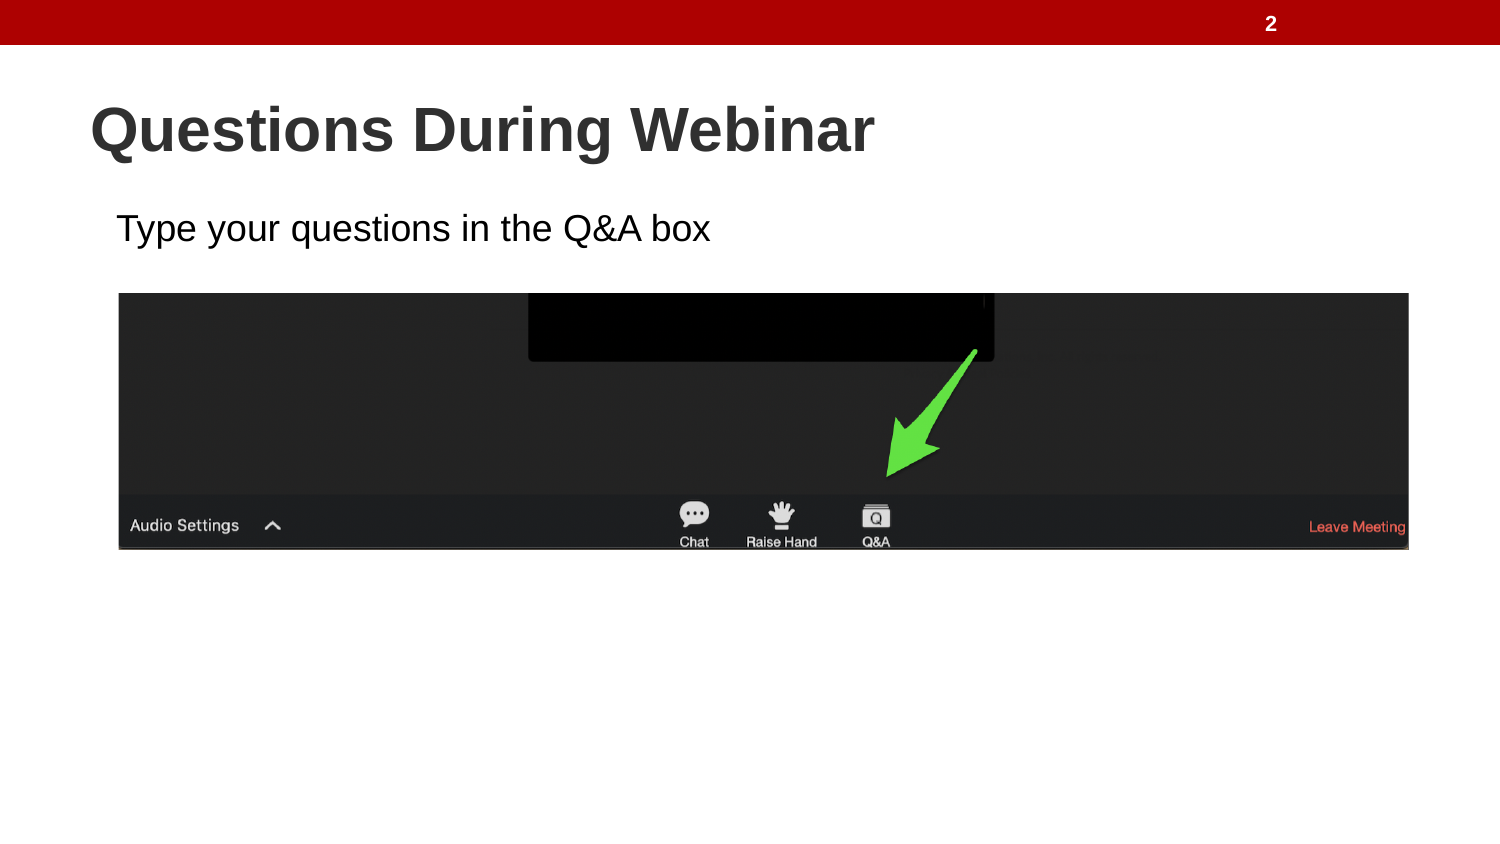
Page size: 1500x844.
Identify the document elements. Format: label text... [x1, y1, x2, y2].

slide_number 2 [1250, 2, 1425, 43]
title Questions During Webinar [75, 65, 1425, 188]
list Type your questions in the Q&A box [100, 196, 1426, 797]
picture [118, 293, 1409, 551]
